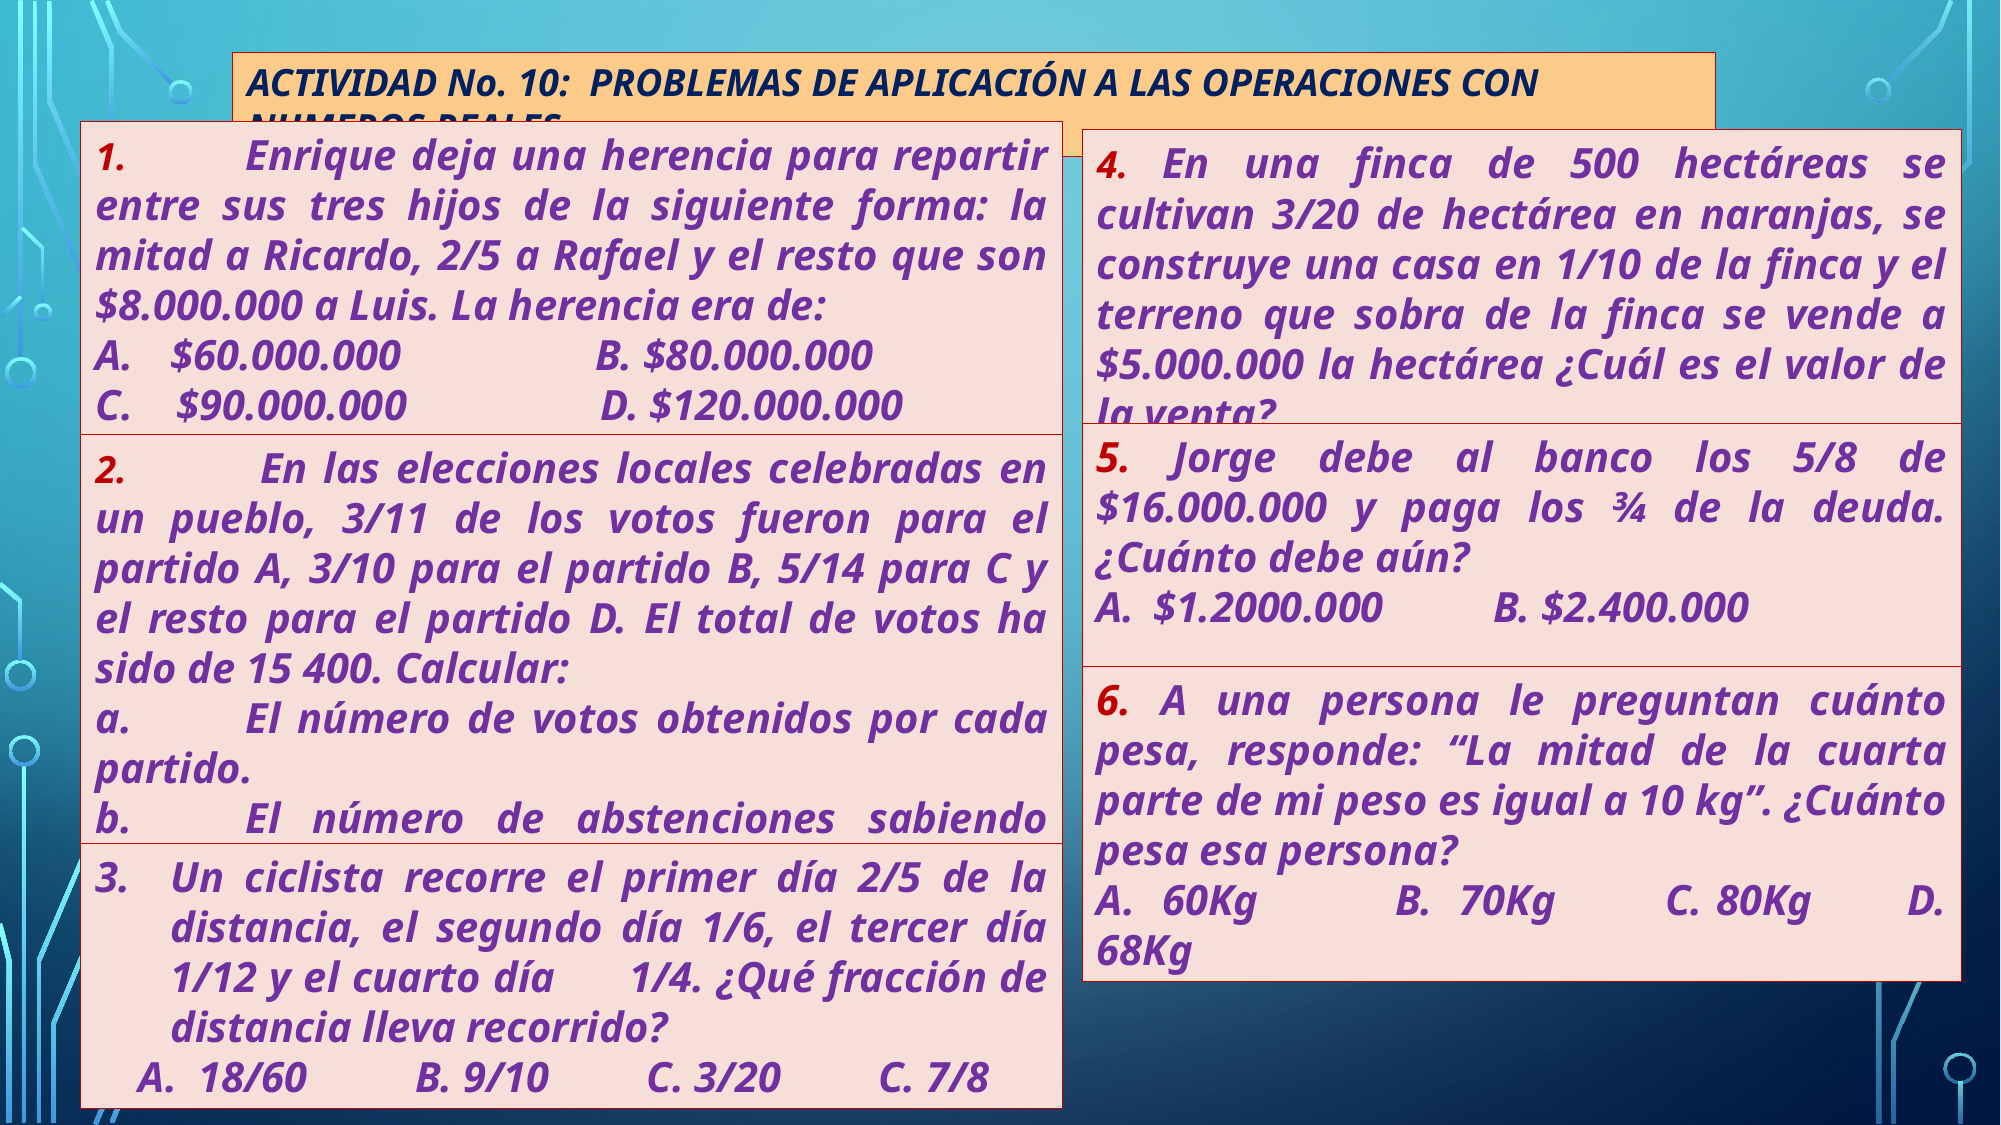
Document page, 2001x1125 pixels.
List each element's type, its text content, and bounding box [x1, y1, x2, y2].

text_box 1. Enrique deja una herencia para repartir entre sus tres hijos de la siguiente forma: la mitad a Ricardo, 2/5 a Rafael y el resto que son $8.000.000 a Luis. La herencia era de: $60.000.000 B. $80.000.000 C. $90.000.000 D. $120.000.000 [80, 121, 1063, 434]
text_box 5. Jorge debe al banco los 5/8 de $16.000.000 y paga los ¾ de la deuda. ¿Cuánto debe aún? $1.2000.000 B. $2.400.000 C. $2.500.000 D. $3.500.000 [1082, 423, 1962, 666]
text_box 4. En una finca de 500 hectáreas se cultivan 3/20 de hectárea en naranjas, se construye una casa en 1/10 de la finca y el terreno que sobra de la finca se vende a $5.000.000 la hectárea ¿Cuál es el valor de la venta? [1082, 129, 1962, 423]
text_box 6. A una persona le preguntan cuánto pesa, responde: “La mitad de la cuarta parte de mi peso es igual a 10 kg”. ¿Cuánto pesa esa persona? A. 60Kg B. 70Kg C. 80Kg D. 68Kg [1082, 666, 1962, 982]
text_box 2. En las elecciones locales celebradas en un pueblo, 3/11 de los votos fueron para el partido A, 3/10 para el partido B, 5/14 para C y el resto para el partido D. El total de votos ha sido de 15 400. Calcular: a. El número de votos obtenidos por cada partido. b. El número de abstenciones sabiendo que el número de votantes representa 5/8 del censo electoral. [80, 434, 1063, 843]
text_box Un ciclista recorre el primer día 2/5 de la distancia, el segundo día 1/6, el tercer día 1/12 y el cuarto día 1/4. ¿Qué fracción de distancia lleva recorrido? A. 18/60 B. 9/10 C. 3/20 C. 7/8 [80, 843, 1063, 1109]
text_box ACTIVIDAD No. 10: PROBLEMAS DE APLICACIÓN A LAS OPERACIONES CON NUMEROS REALES [232, 52, 1716, 157]
